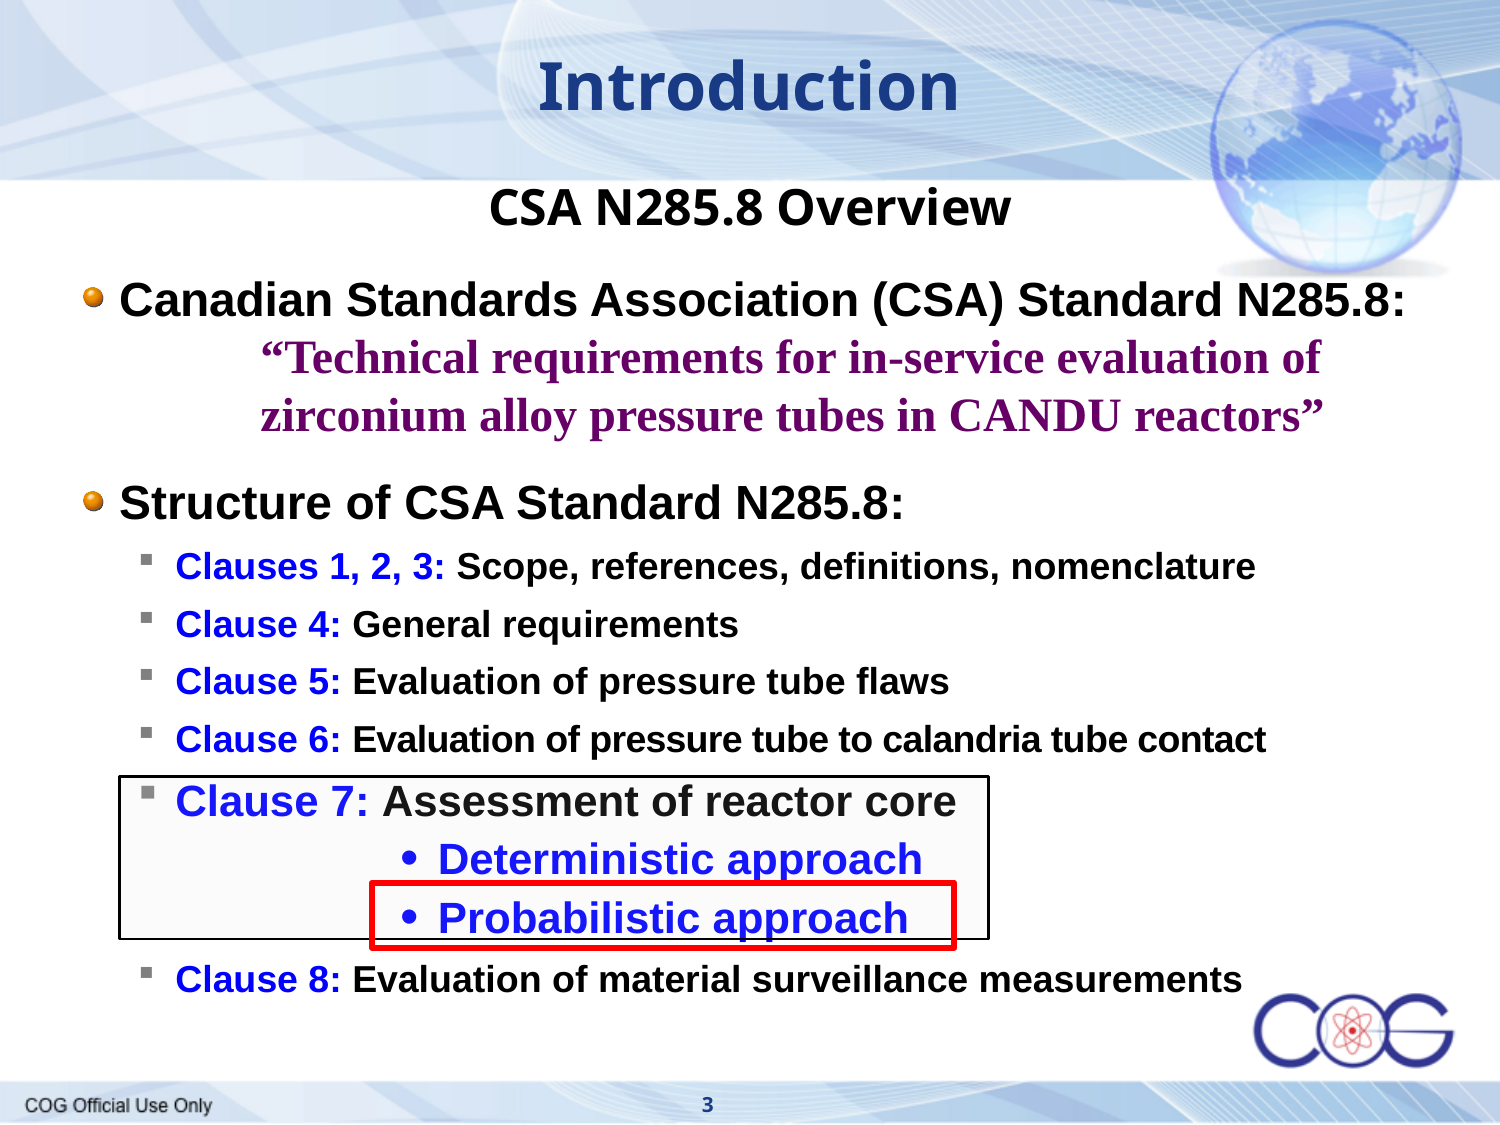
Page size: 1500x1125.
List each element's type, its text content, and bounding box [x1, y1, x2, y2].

text_box Introduction [0, 0, 1500, 181]
text_box [372, 882, 955, 948]
picture [0, 181, 1500, 1125]
text_box Canadian Standards Association (CSA) Standard N285.8: “Technical requirements for in-service evaluation of zirconium alloy pressure tubes in CANDU reactors” Structure of CSA Standard N285.8: Clauses 1, 2, 3: Scope, references, definitions, nomenclature Clause 4: General requirements Clause 5: Evaluation of pressure tube flaws Clause 6: Evaluation of pressure tube to calandria tube contact Clause 7: Assessment of reactor core Deterministic approach Probabilistic approach Clause 8: Evaluation of material surveillance measurements [66, 261, 1458, 1072]
text_box [119, 776, 989, 939]
text_box CSA N285.8 Overview [204, 177, 1296, 246]
